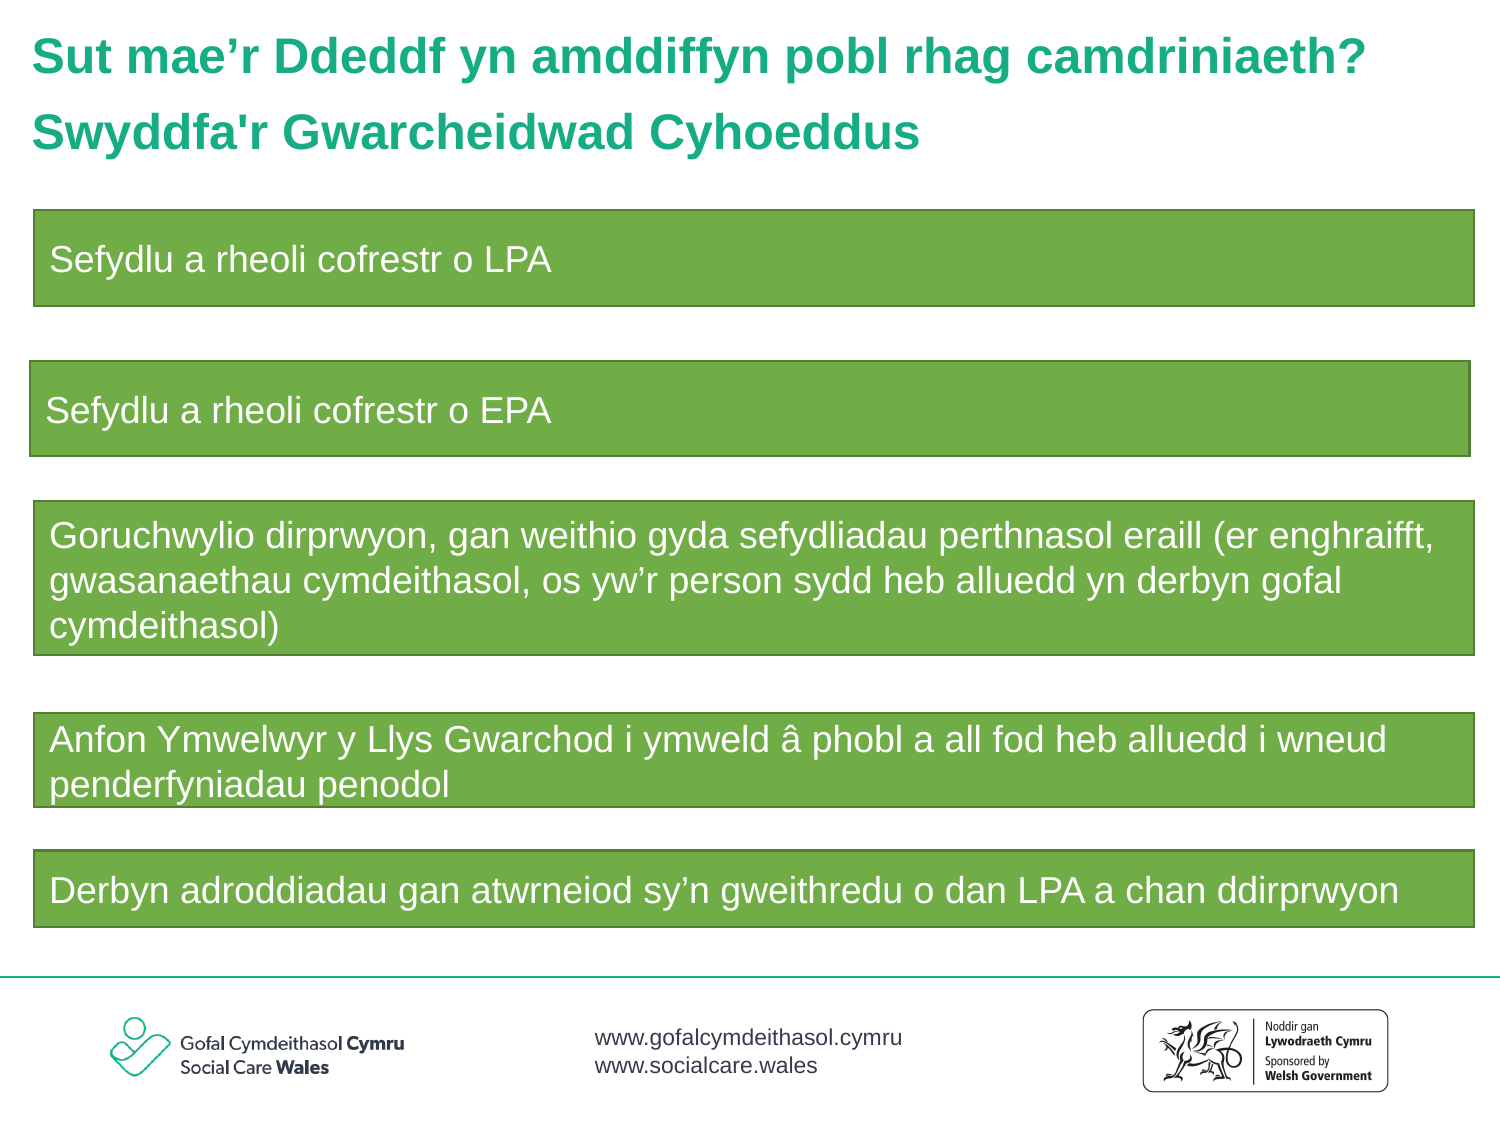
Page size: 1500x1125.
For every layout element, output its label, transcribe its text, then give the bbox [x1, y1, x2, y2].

text_box Derbyn adroddiadau gan atwrneiod sy’n gweithredu o dan LPA a chan ddirprwyon [33, 849, 1475, 928]
text_box Swyddfa'r Gwarcheidwad Cyhoeddus [16, 69, 946, 189]
picture [1137, 995, 1395, 1106]
list Sut mae’r Ddeddf yn amddiffyn pobl rhag camdriniaeth? [16, 22, 1397, 105]
text_box Sefydlu a rheoli cofrestr o EPA [29, 360, 1471, 457]
text_box Goruchwylio dirprwyon, gan weithio gyda sefydliadau perthnasol eraill (er enghraifft, gwasanaethau cymdeithasol, os yw’r person sydd heb alluedd yn derbyn gofal cymdeithasol) [33, 500, 1475, 656]
text_box Anfon Ymwelwyr y Llys Gwarchod i ymweld â phobl a all fod heb alluedd i wneud penderfyniadau penodol [33, 712, 1475, 808]
text_box Sefydlu a rheoli cofrestr o LPA [33, 209, 1475, 307]
